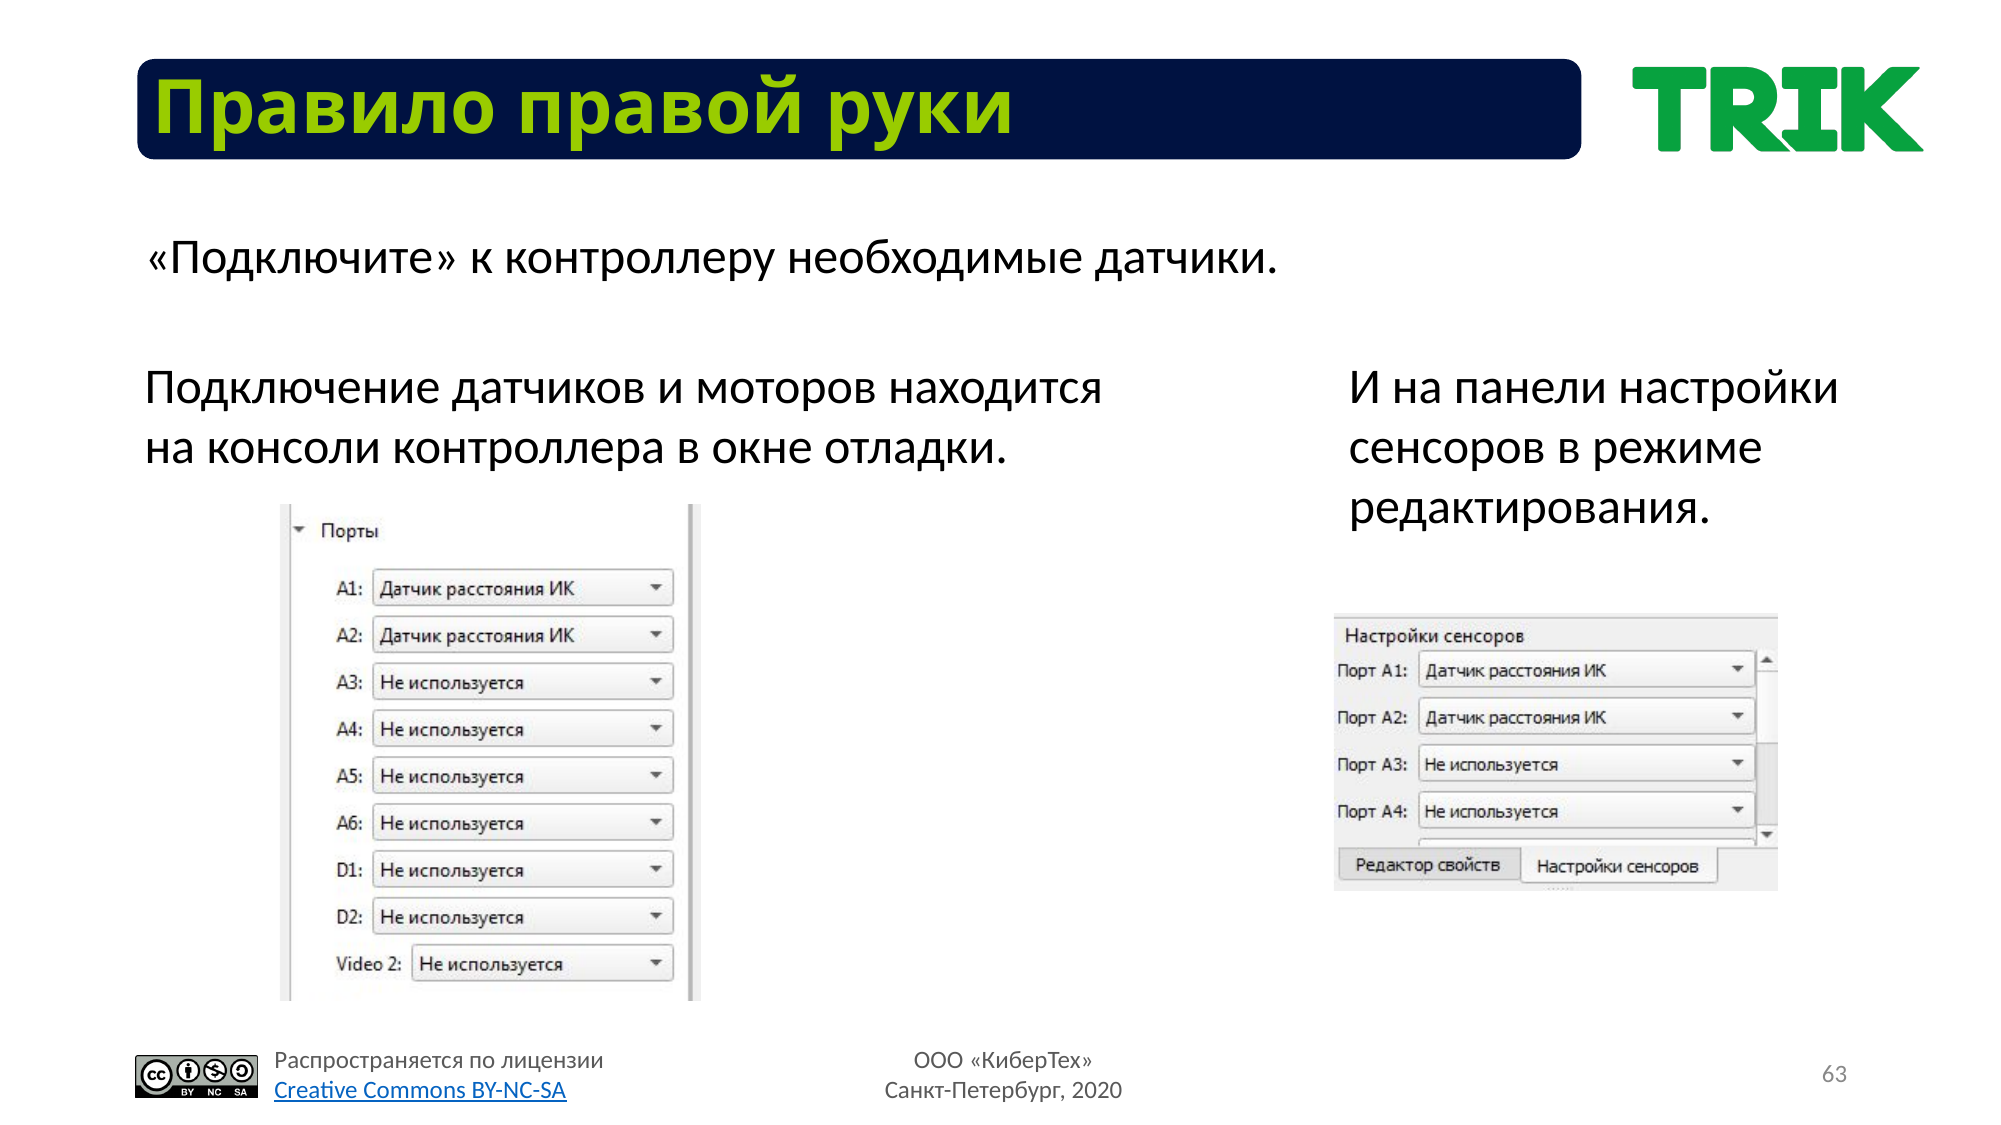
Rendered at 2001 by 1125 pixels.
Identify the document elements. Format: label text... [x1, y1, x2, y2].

text_box «Подключите» к контроллеру необходимые датчики. [129, 216, 1863, 292]
picture [279, 504, 702, 1001]
title Правило правой руки [137, 61, 1582, 163]
text_box И на панели настройки сенсоров в режиме редактирования. [1333, 346, 2000, 541]
text_box Подключение датчиков и моторов находится на консоли контроллера в окне отладки. [129, 346, 1138, 481]
picture [135, 1055, 258, 1098]
picture [1333, 613, 1779, 892]
picture [1631, 64, 1924, 154]
slide_number 63 [1412, 1042, 1863, 1103]
